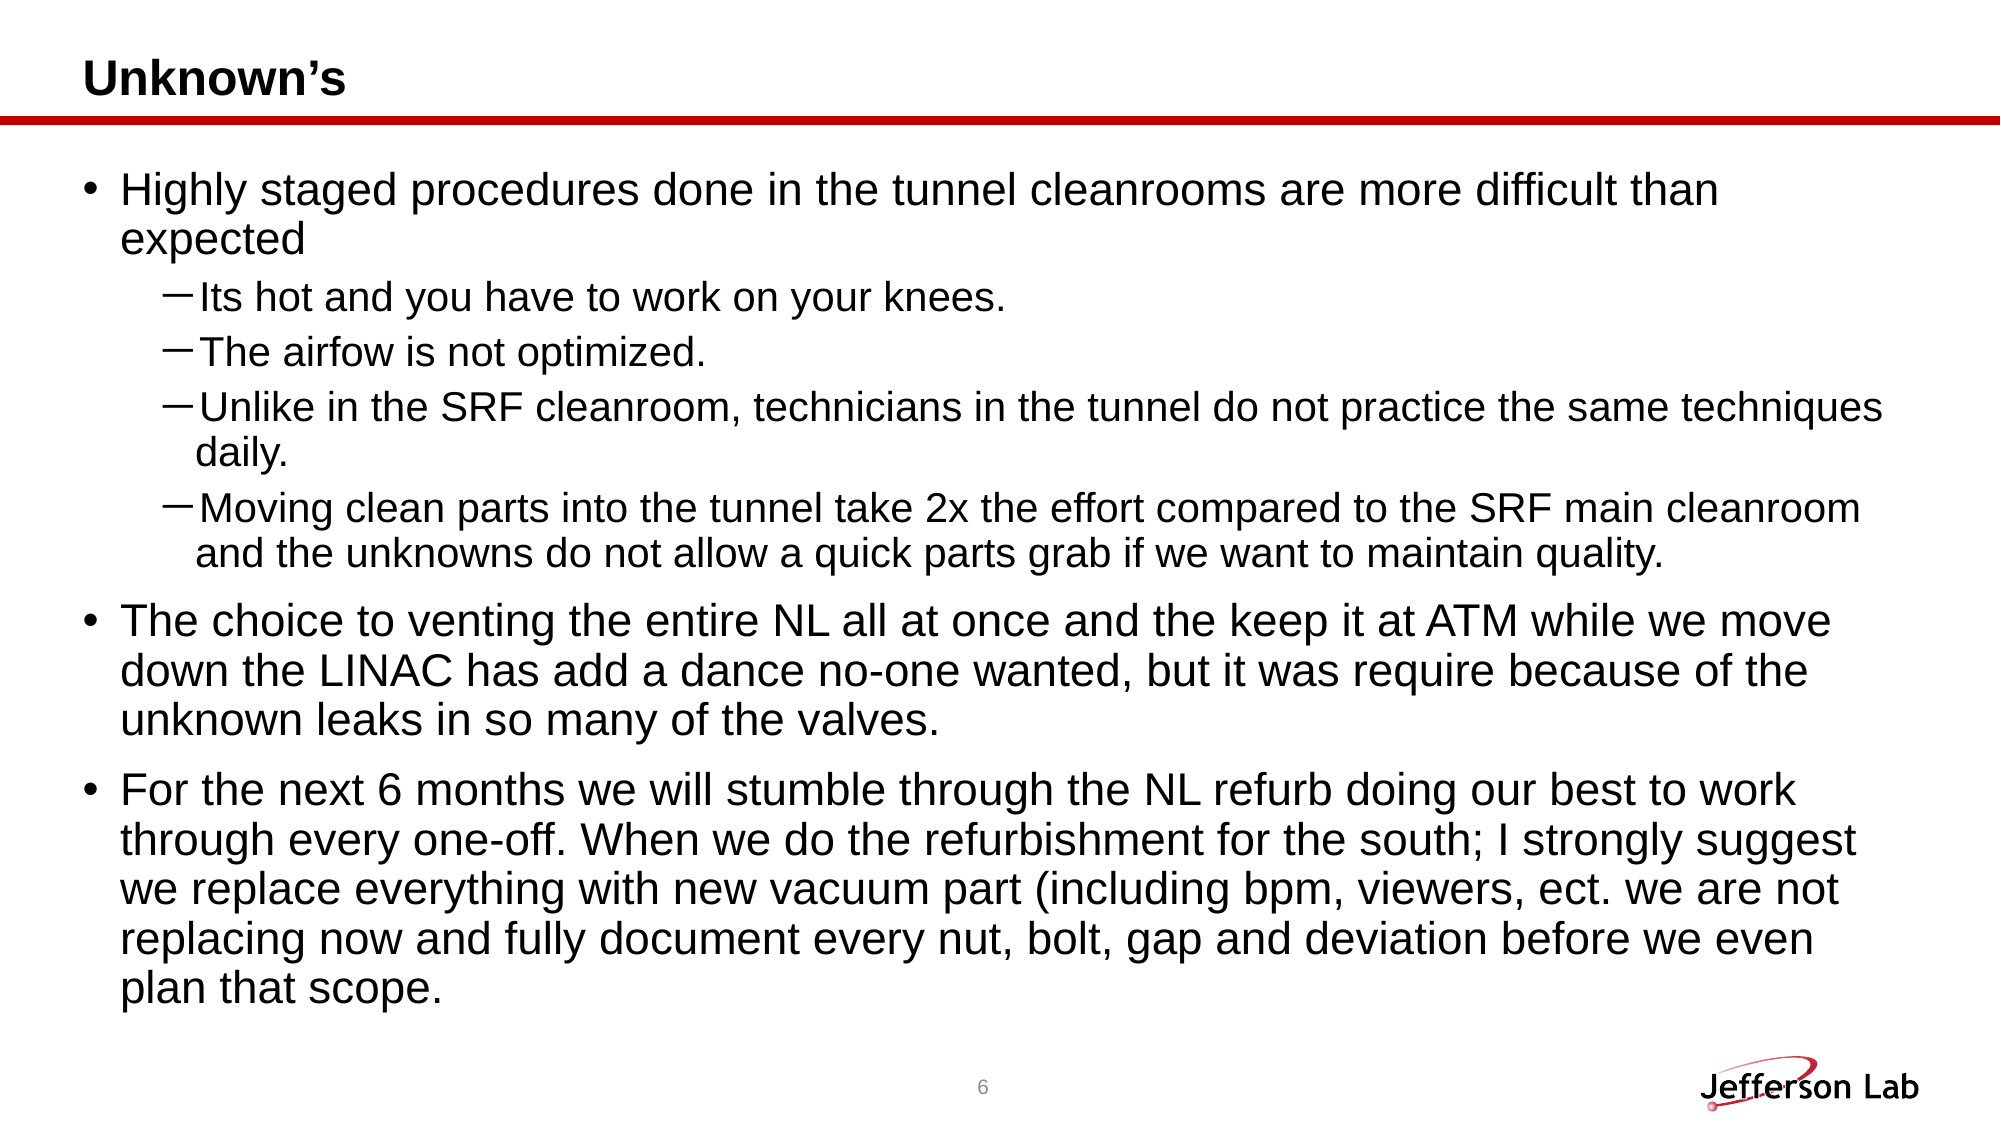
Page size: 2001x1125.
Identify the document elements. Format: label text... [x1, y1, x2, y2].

title Unknown’s [67, 39, 1919, 120]
list Highly staged procedures done in the tunnel cleanrooms are more difficult than expected Its hot and you have to work on your knees. The airfow is not optimized. Unlike in the SRF cleanroom, technicians in the tunnel do not practice the same techniques daily. Moving clean parts into the tunnel take 2x the effort compared to the SRF main cleanroom and the unknowns do not allow a quick parts grab if we want to maintain quality. The choice to venting the entire NL all at once and the keep it at ATM while we move down the LINAC has add a dance no-one wanted, but it was require because of the unknown leaks in so many of the valves. For the next 6 months we will stumble through the NL refurb doing our best to work through every one-off. When we do the refurbishment for the south; I strongly suggest we replace everything with new vacuum part (including bpm, viewers, ect. we are not replacing now and fully document every nut, bolt, gap and deviation before we even plan that scope. [67, 158, 1919, 1042]
picture [1698, 1047, 1933, 1124]
slide_number 6 [924, 1060, 1042, 1111]
